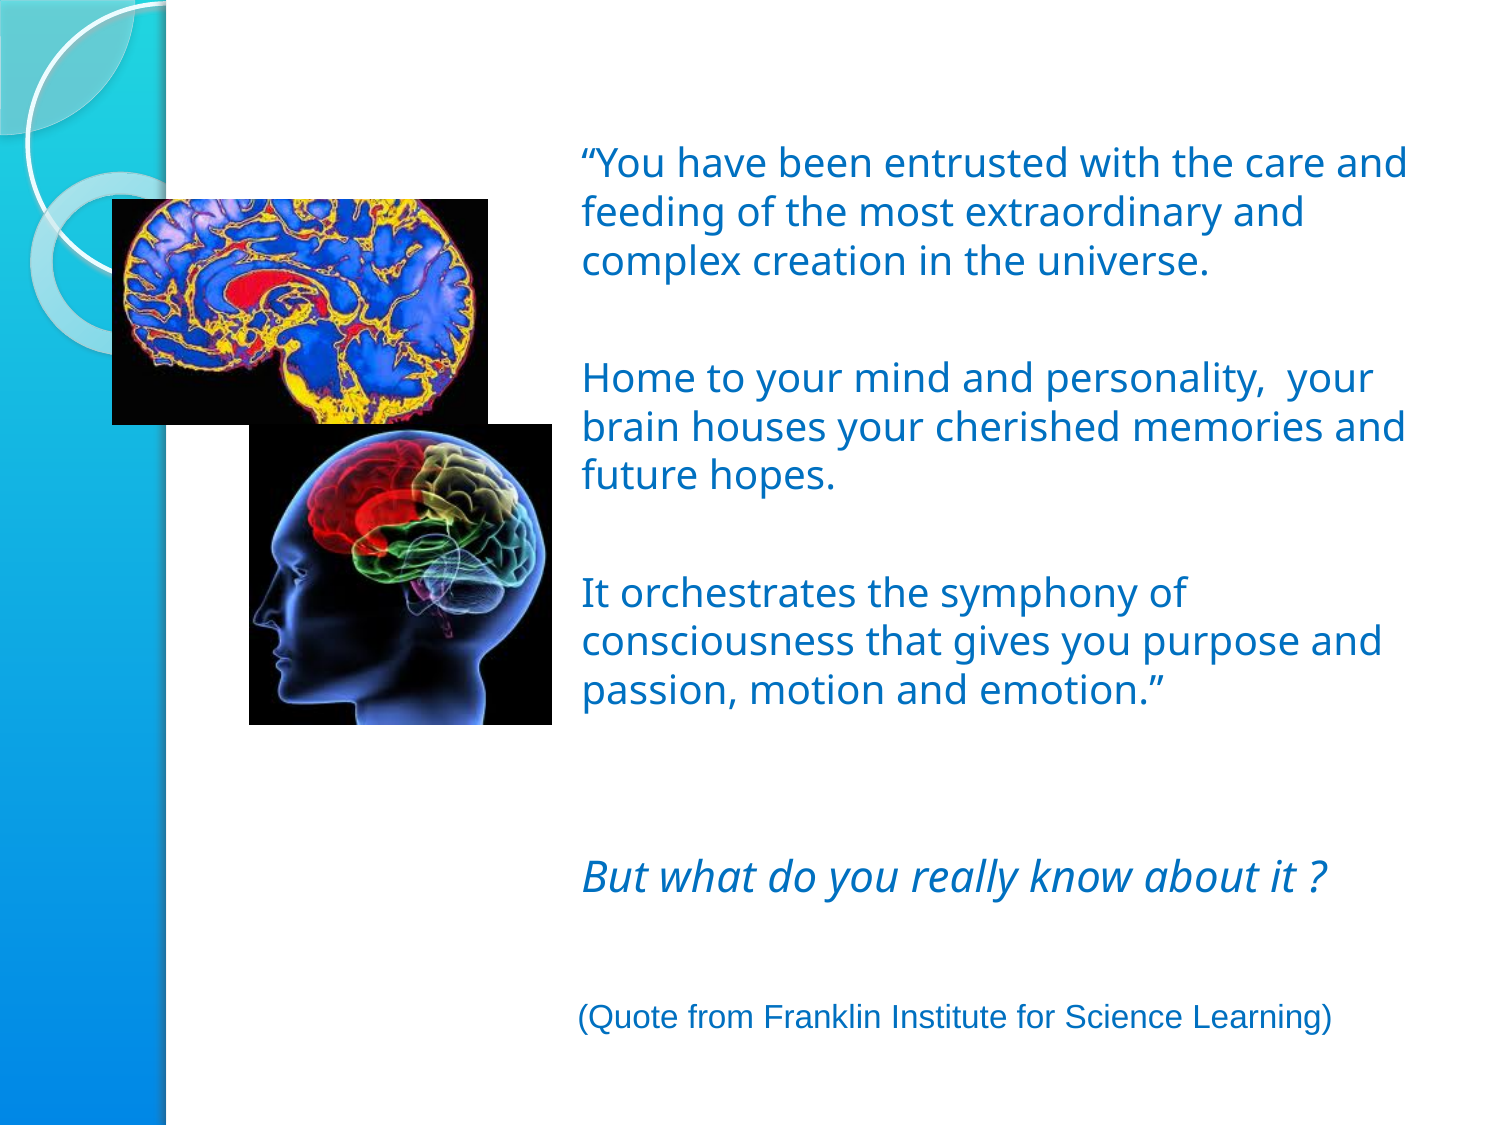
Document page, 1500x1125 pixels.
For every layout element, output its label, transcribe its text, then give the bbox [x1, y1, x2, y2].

text_box (Quote from Franklin Institute for Science Learning) [562, 987, 1425, 1043]
title [150, 0, 1450, 188]
subtitle “You have been entrusted with the care and feeding of the most extraordinary and complex creation in the universe. Home to your mind and personality, your brain houses your cherished memories and future hopes. It orchestrates the symphony of consciousness that gives you purpose and passion, motion and emotion.” But what do you really know about it ? [562, 137, 1438, 925]
picture [112, 199, 552, 726]
